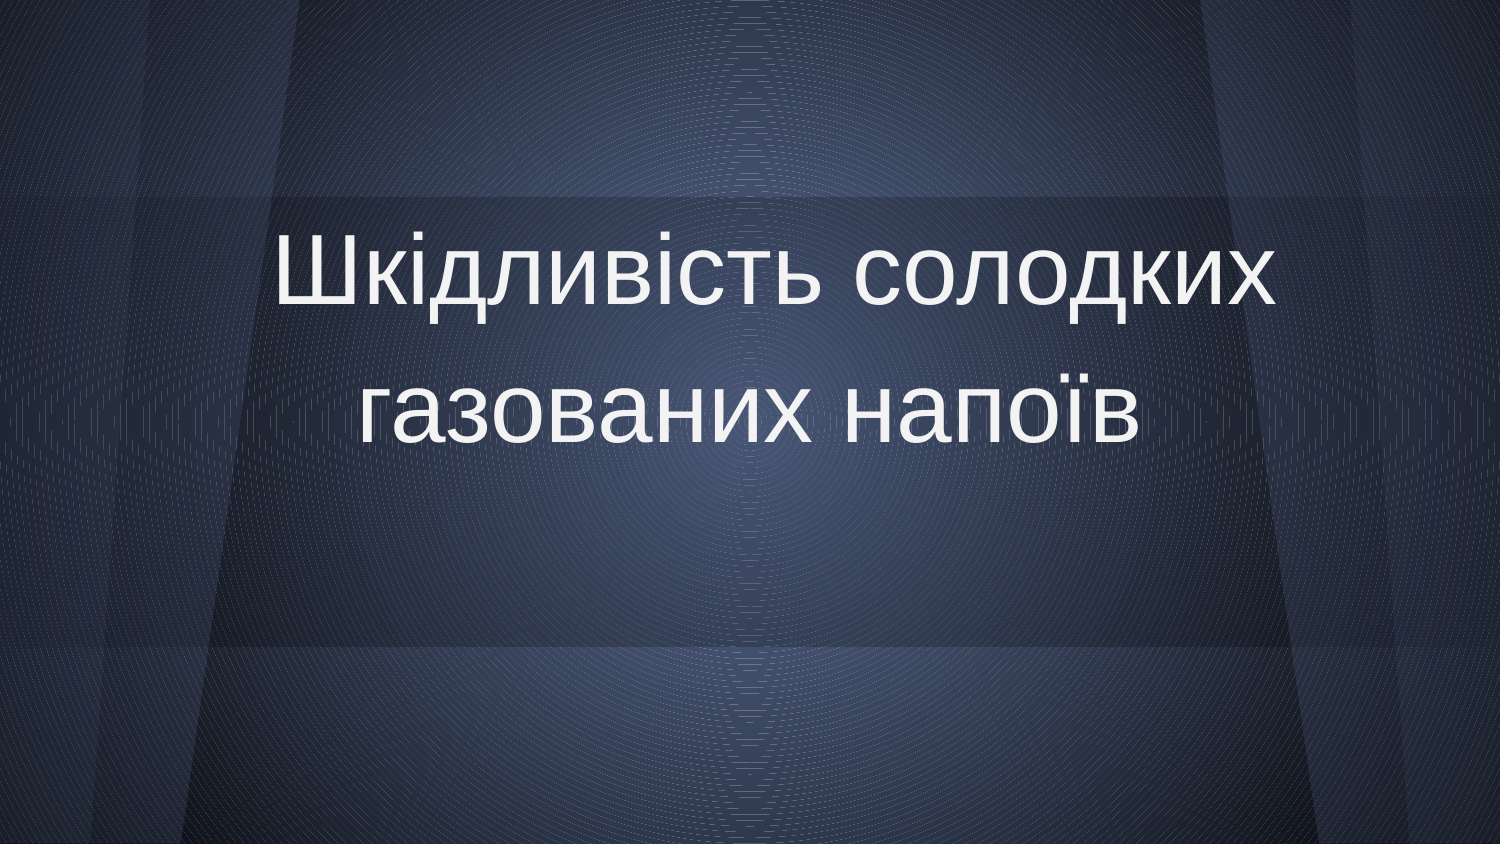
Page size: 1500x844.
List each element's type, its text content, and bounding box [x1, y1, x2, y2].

title Шкідливість солодких газованих напоїв [112, 194, 1388, 606]
